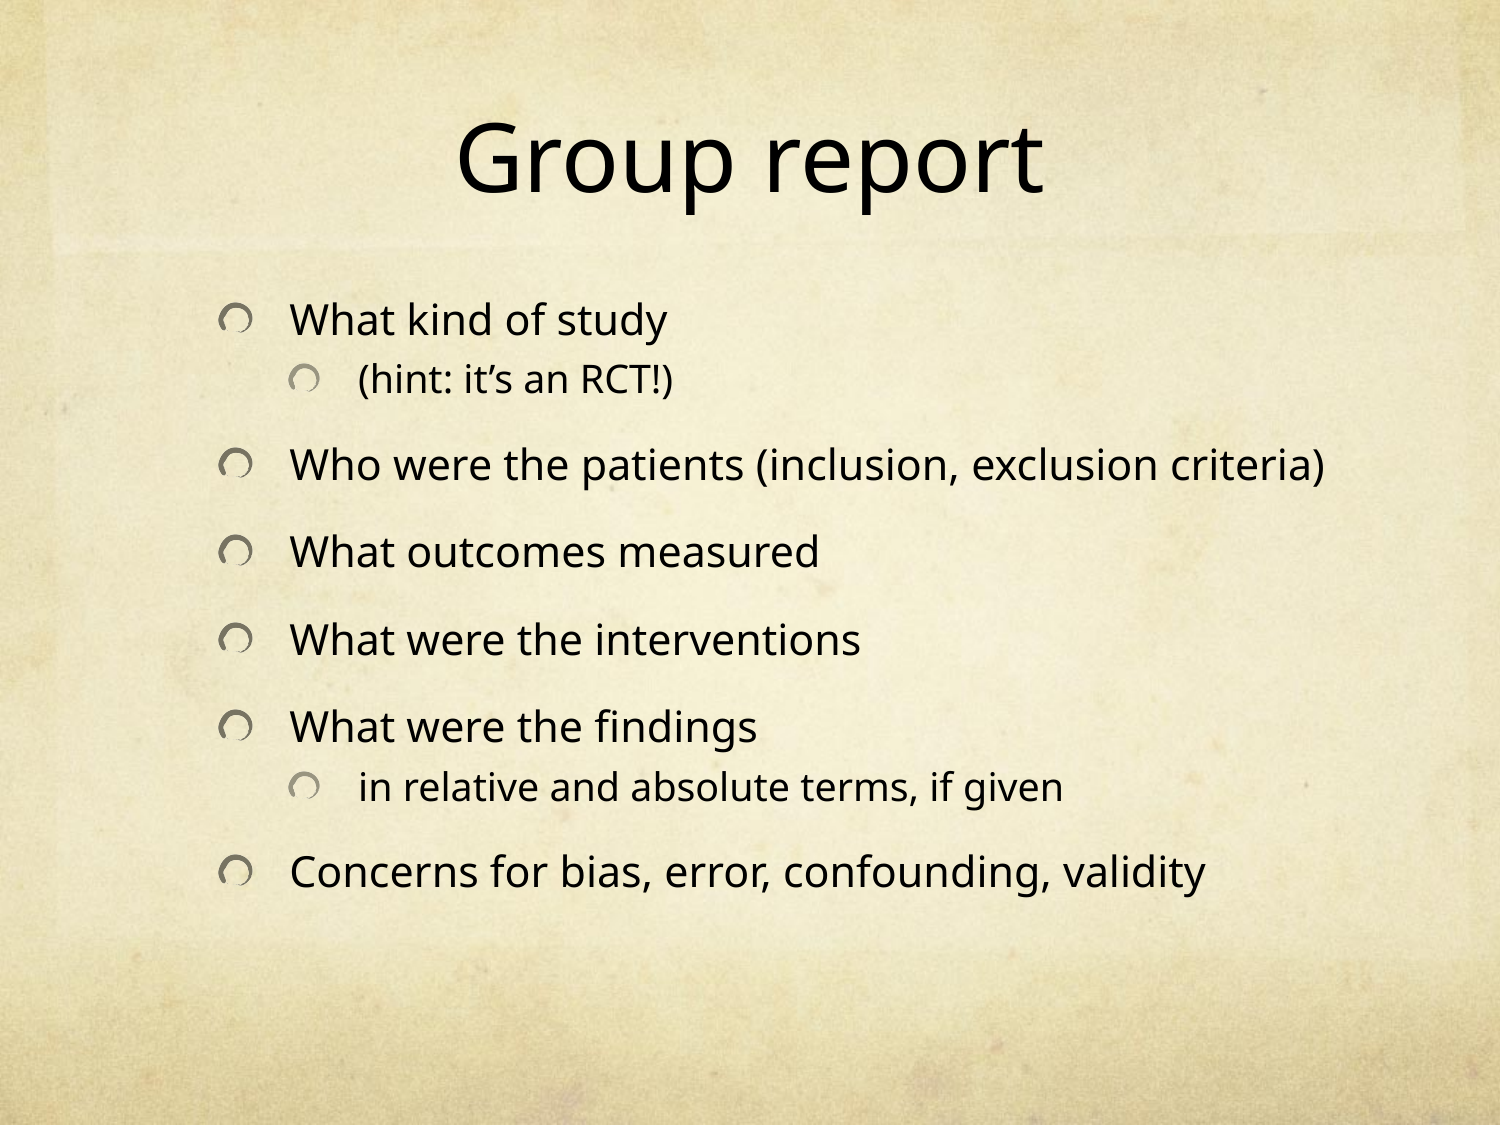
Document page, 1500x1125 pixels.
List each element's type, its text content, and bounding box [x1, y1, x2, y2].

list What kind of study (hint: it’s an RCT!) Who were the patients (inclusion, exclusion criteria) What outcomes measured What were the interventions What were the findings in relative and absolute terms, if given Concerns for bias, error, confounding, validity [203, 284, 1350, 950]
title Group report [150, 82, 1350, 225]
picture [0, 0, 1500, 1125]
